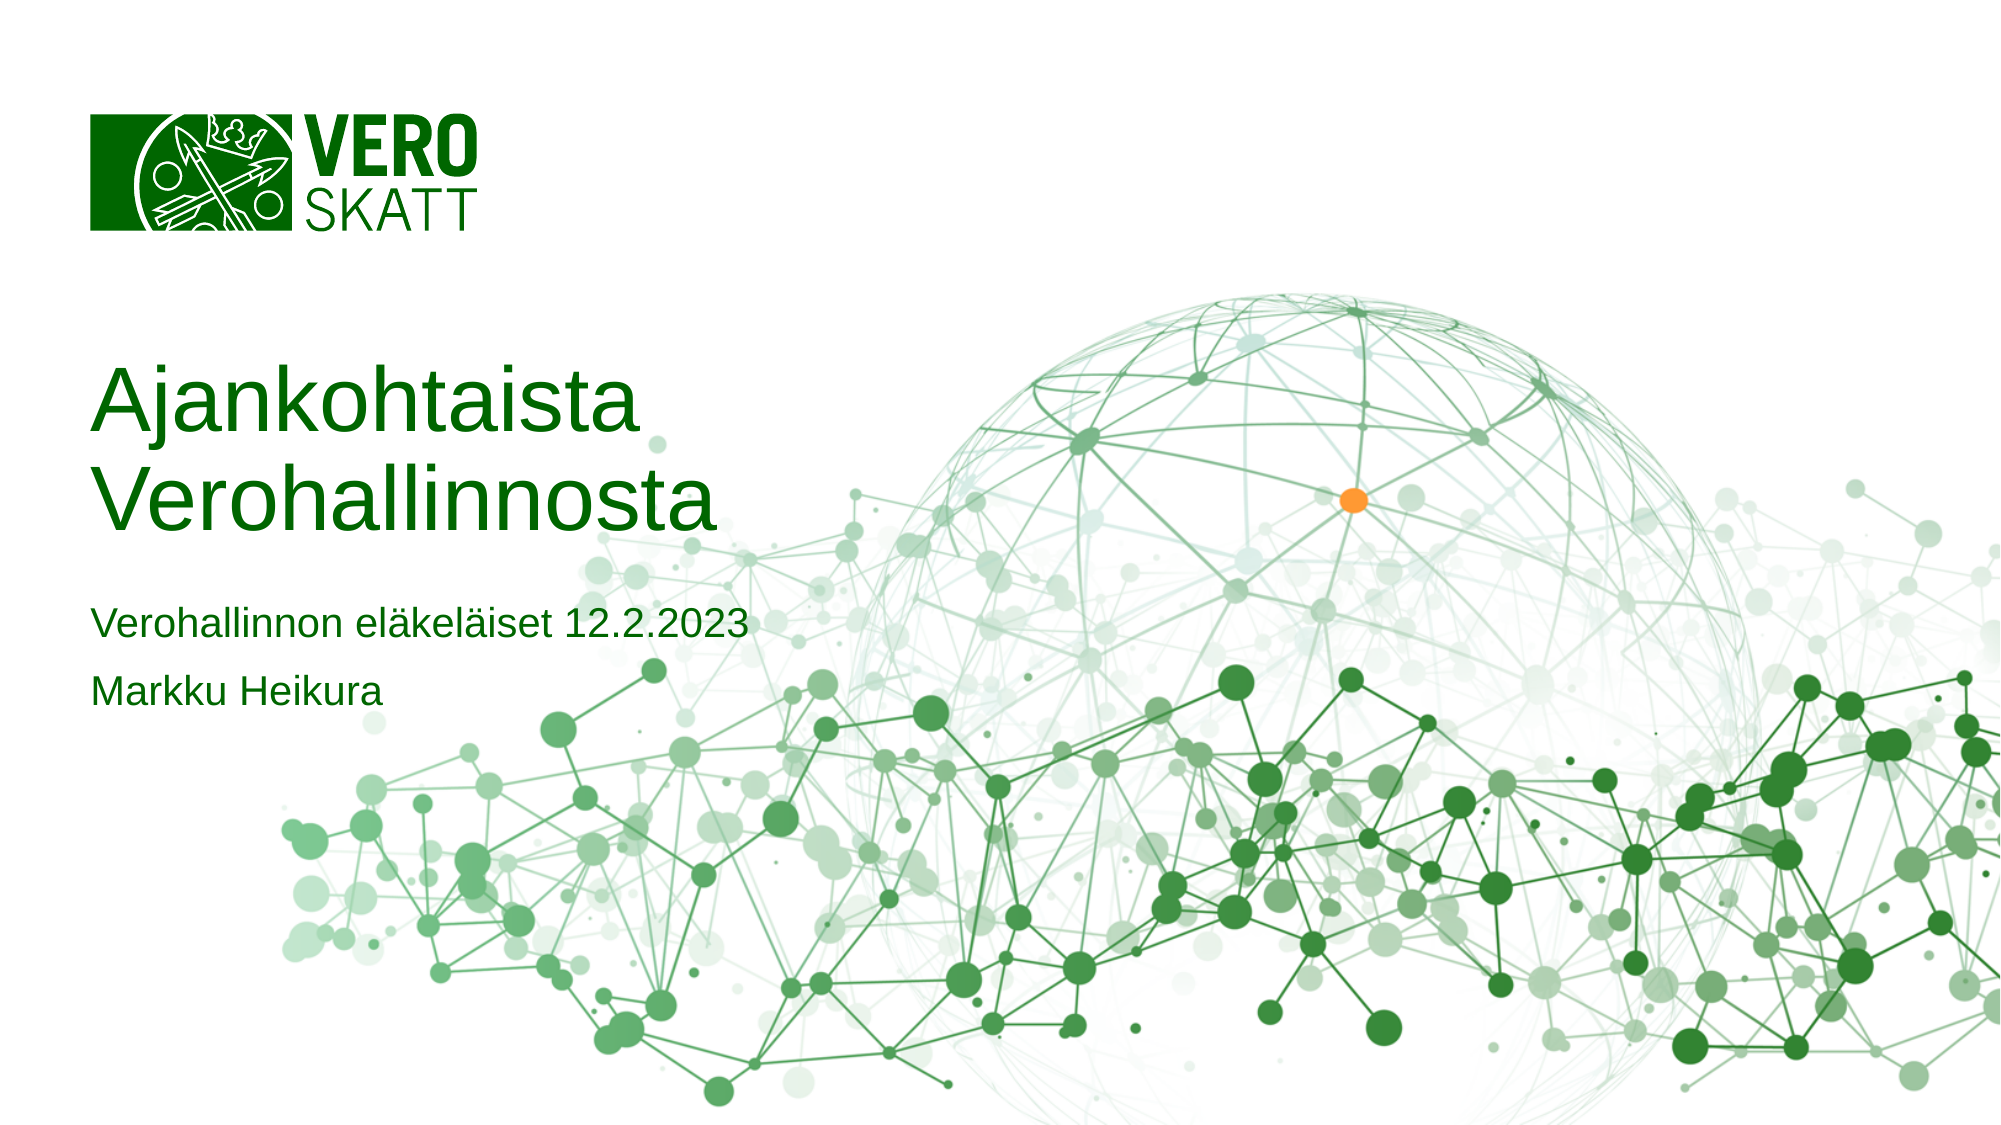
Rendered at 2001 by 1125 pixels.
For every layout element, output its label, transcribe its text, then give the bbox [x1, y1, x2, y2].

subtitle Verohallinnon eläkeläiset 12.2.2023 Markku Heikura [90, 590, 1674, 705]
title Ajankohtaista Verohallinnosta [90, 243, 1674, 551]
picture [0, 0, 2001, 1125]
